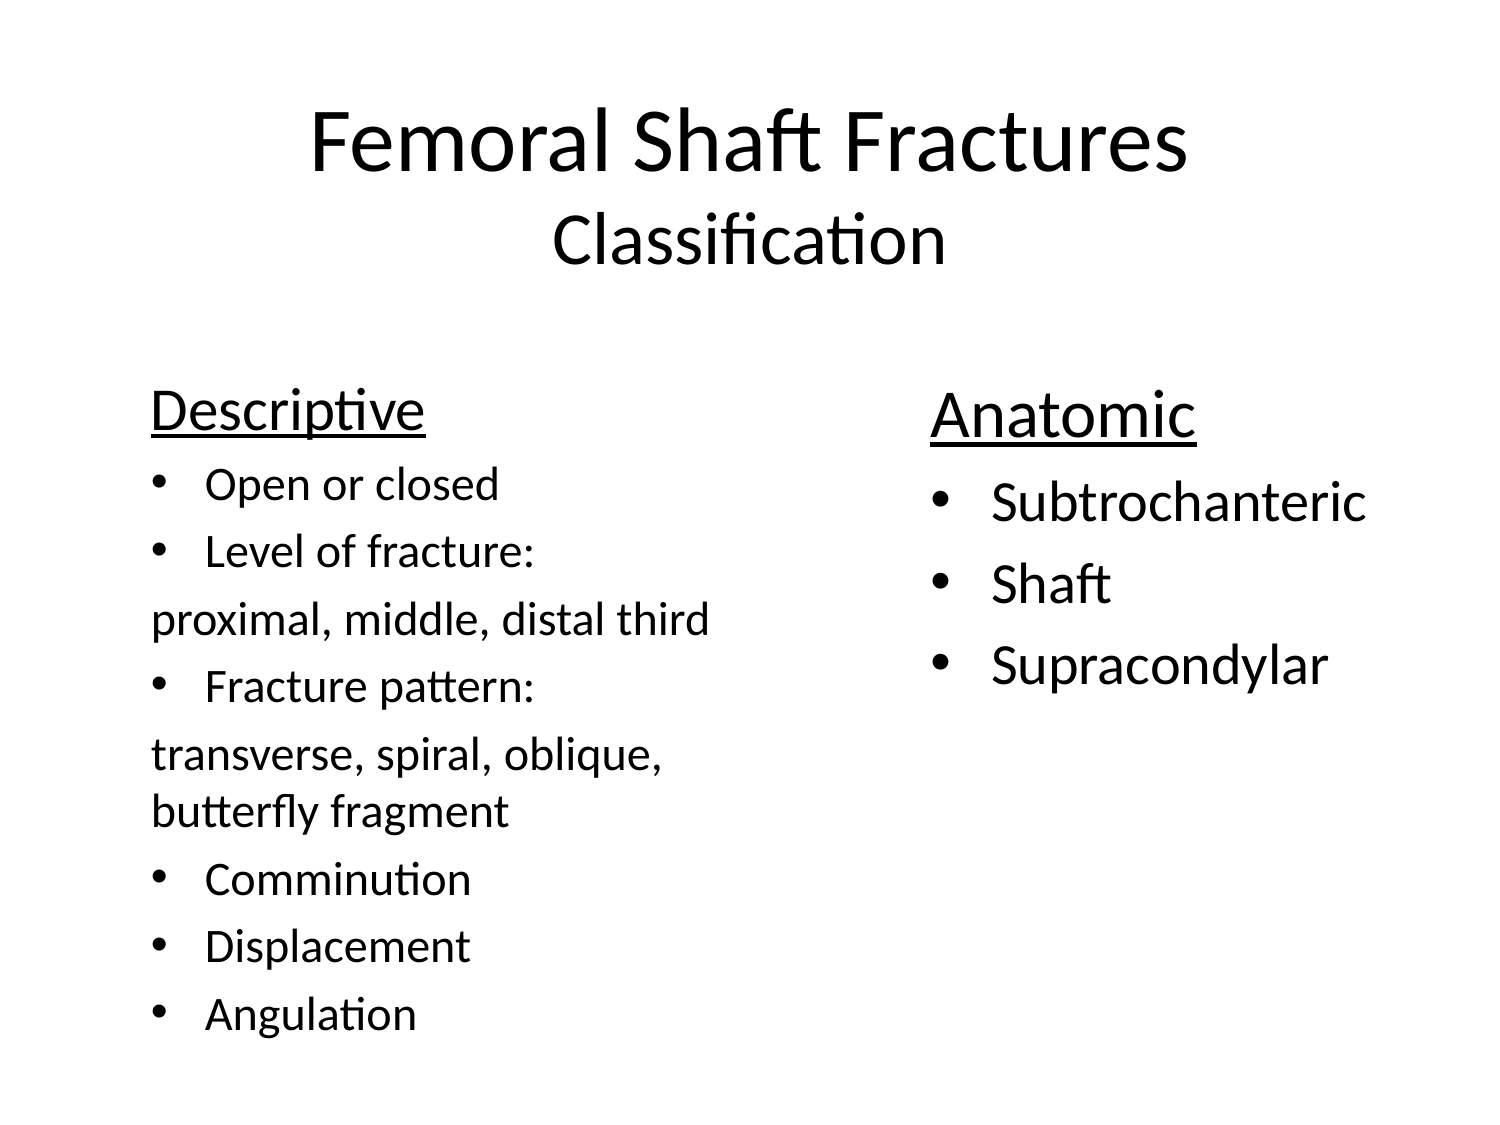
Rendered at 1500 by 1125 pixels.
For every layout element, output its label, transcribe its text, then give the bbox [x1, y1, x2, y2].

list Descriptive Open or closed Level of fracture: proximal, middle, distal third Fracture pattern: transverse, spiral, oblique, butterfly fragment Comminution Displacement Angulation [135, 361, 798, 1059]
title Femoral Shaft Fractures Classification [75, 45, 1425, 315]
list Anatomic Subtrochanteric Shaft Supracondylar [915, 361, 1425, 1005]
